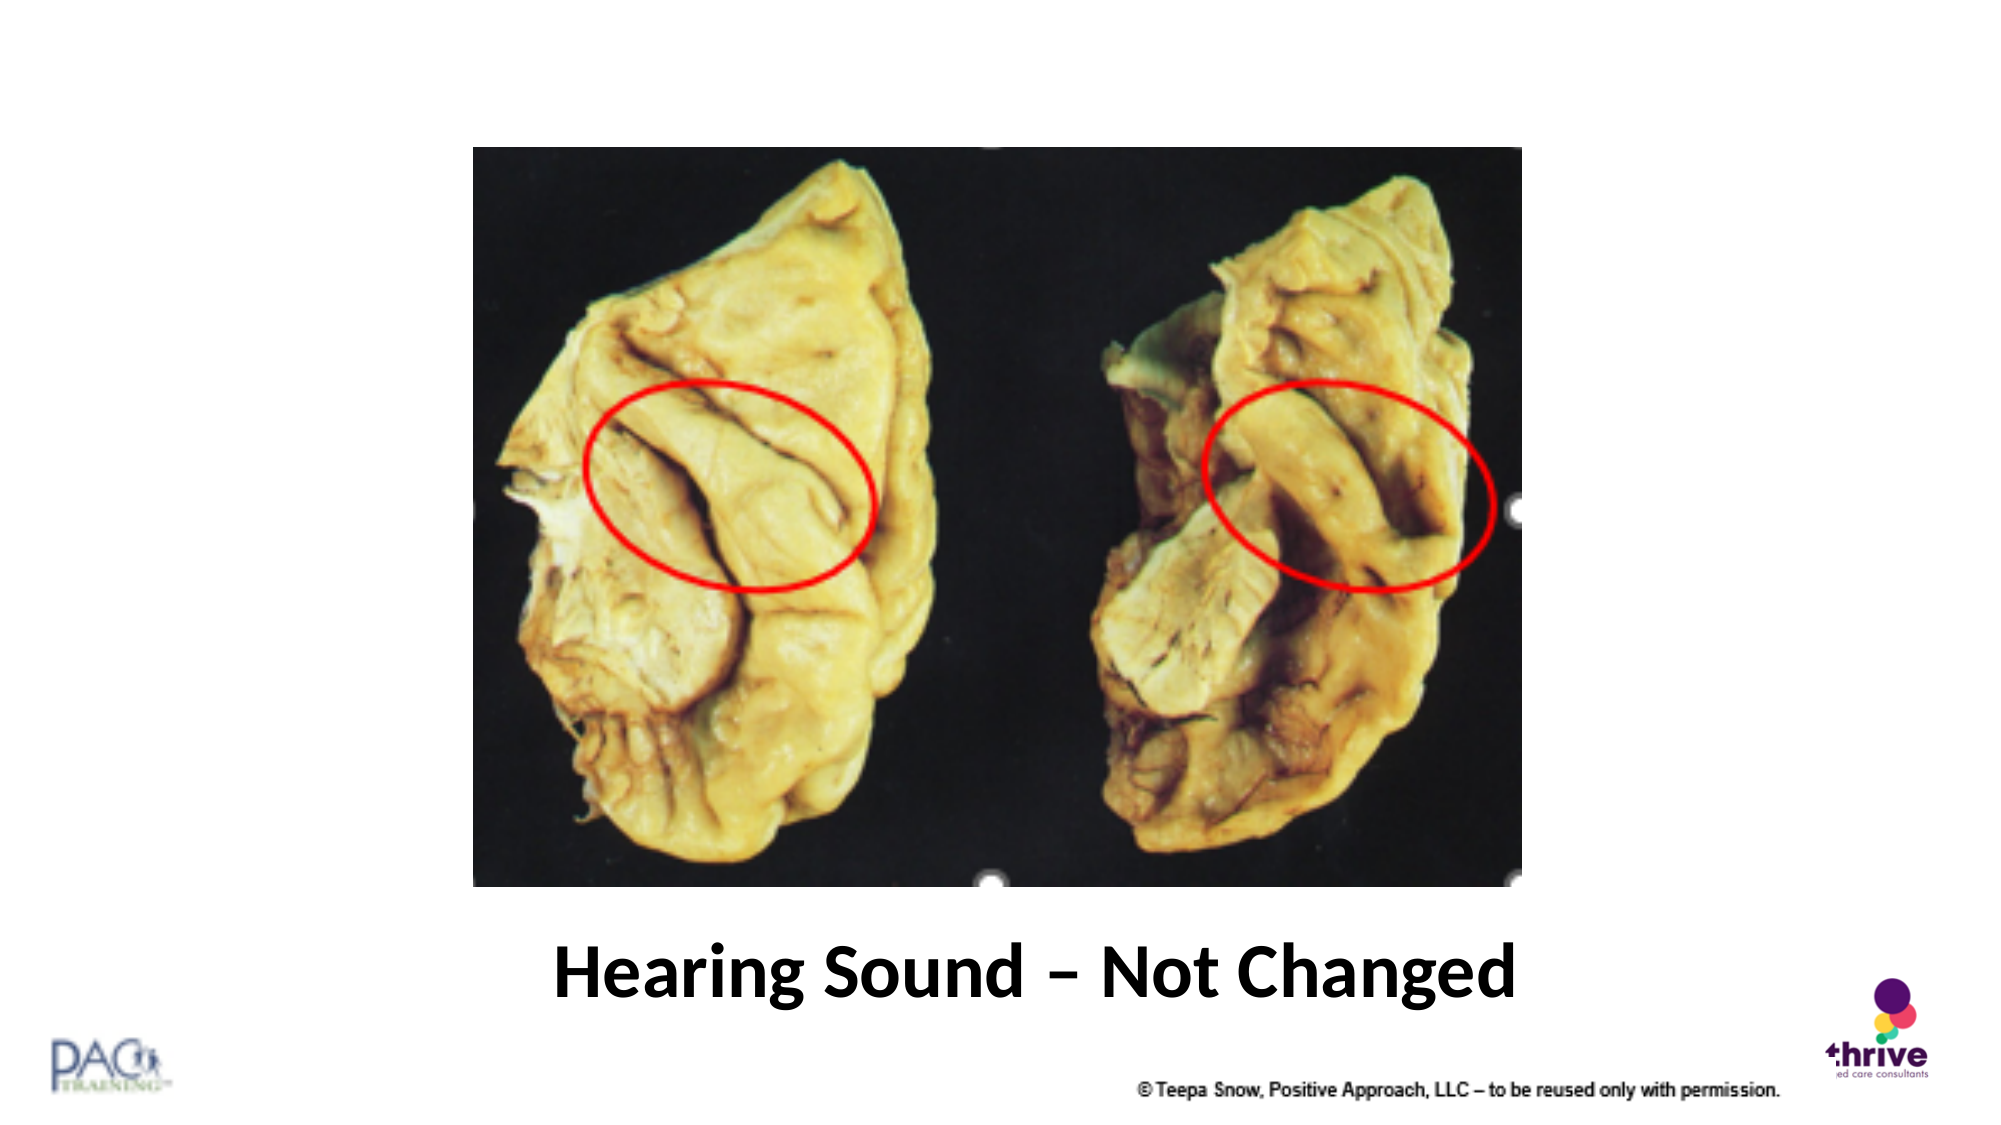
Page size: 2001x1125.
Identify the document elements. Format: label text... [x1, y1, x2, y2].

picture [49, 1012, 201, 1109]
picture [1091, 956, 1944, 1114]
text_box Hearing Sound – Not Changed [473, 912, 1599, 1021]
picture [473, 146, 1523, 887]
